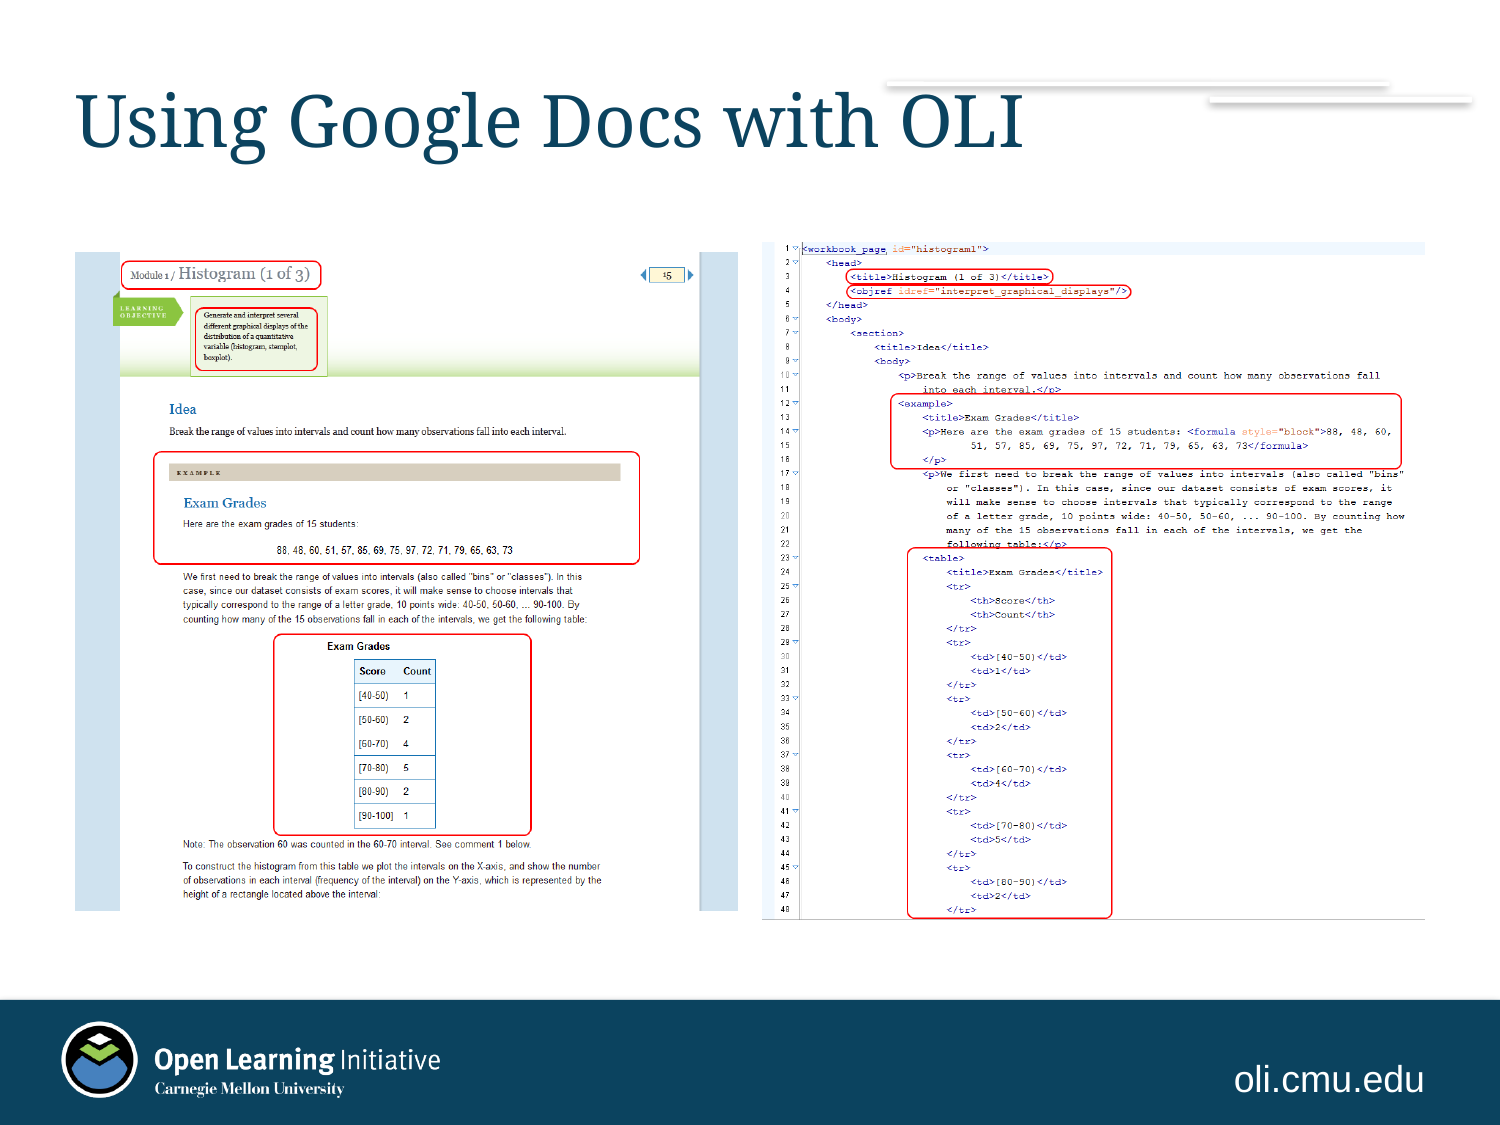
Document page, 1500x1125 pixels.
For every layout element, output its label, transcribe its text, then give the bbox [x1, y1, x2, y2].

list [762, 242, 1426, 921]
picture [50, 1012, 456, 1111]
title Using Google Docs with OLI [75, 75, 1425, 163]
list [74, 251, 738, 911]
